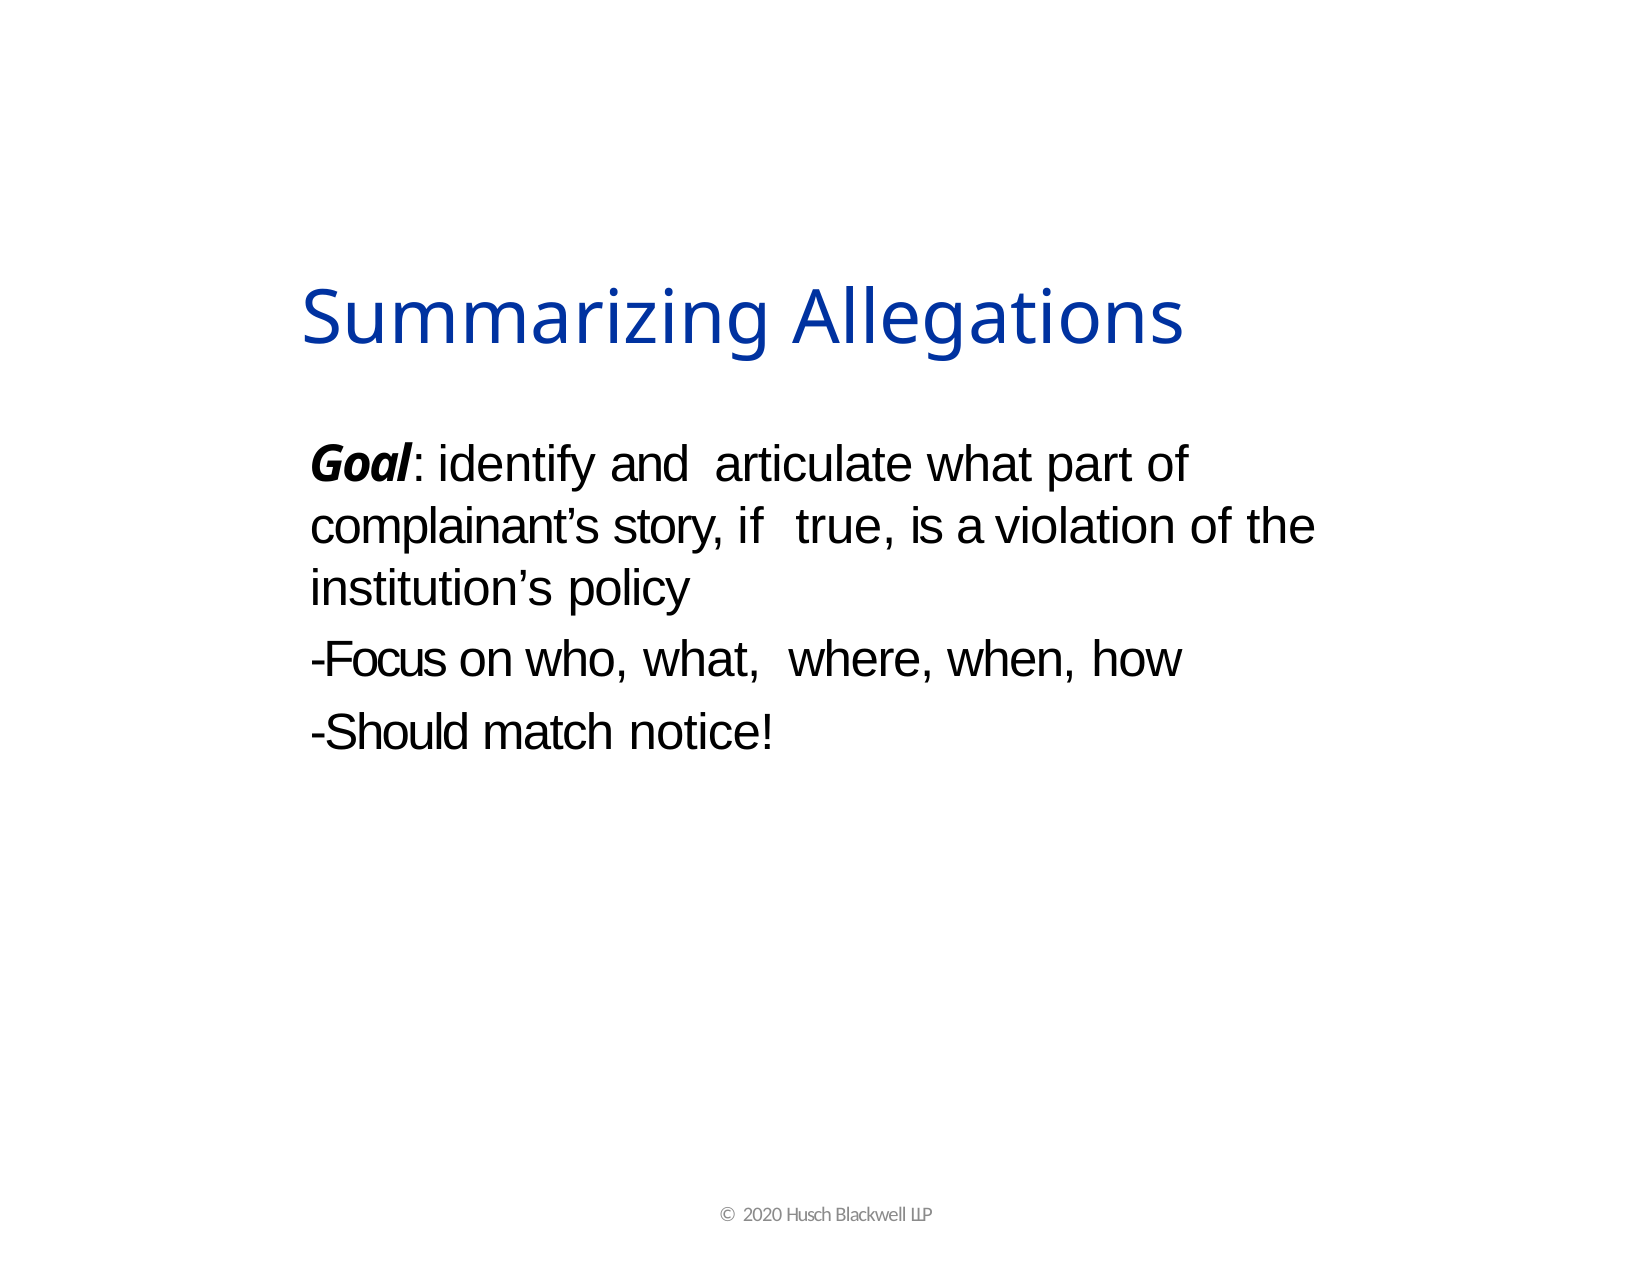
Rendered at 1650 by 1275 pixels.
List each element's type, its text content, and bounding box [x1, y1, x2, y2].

title Summarizing Allegations [299, 203, 1287, 420]
text_box Goal: identify and articulate what part of complainant’s story, if true, is a violation of the institution’s policy -Focus on who, what, where, when, how -Should match notice! [307, 428, 1388, 760]
footer © 2020 Husch Blackwell LLP [546, 845, 1104, 1275]
